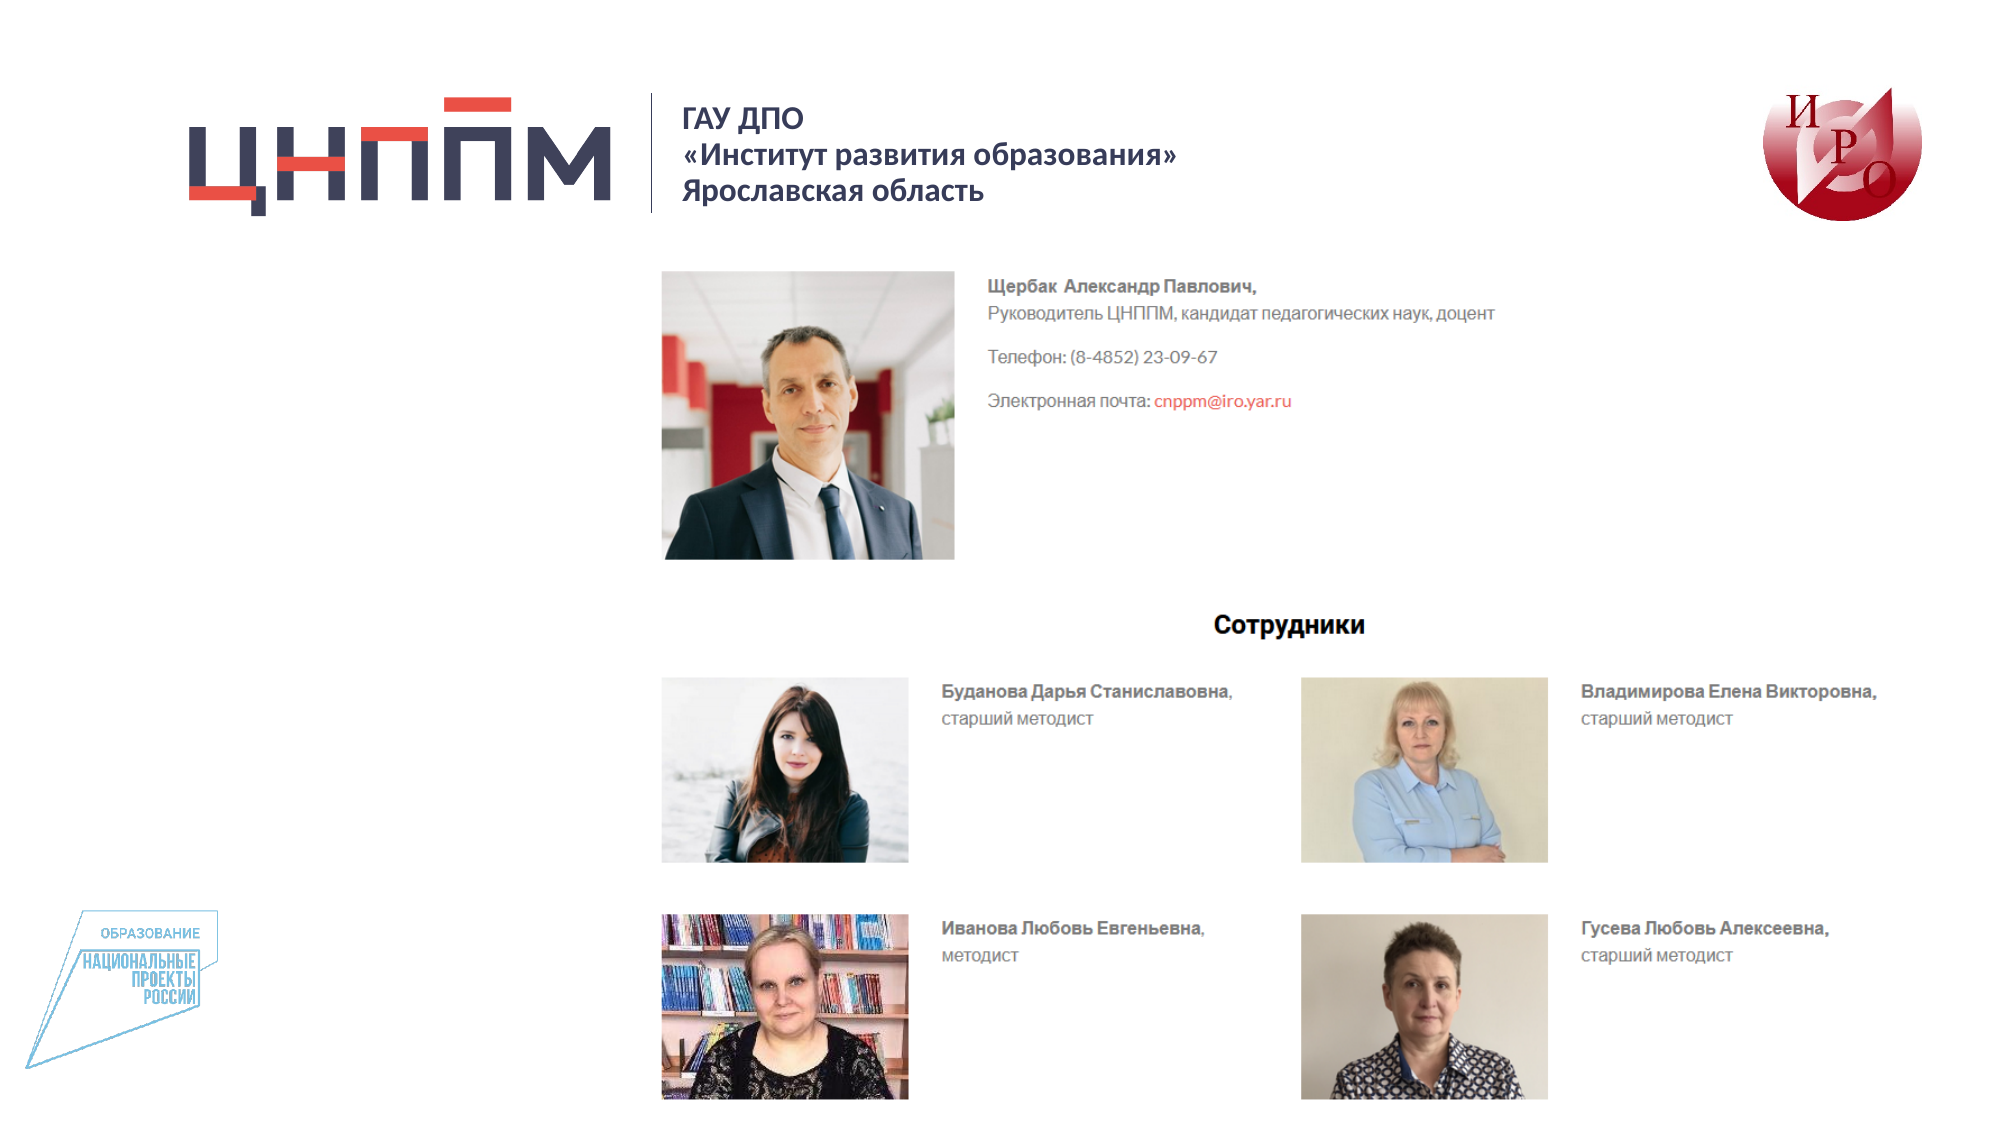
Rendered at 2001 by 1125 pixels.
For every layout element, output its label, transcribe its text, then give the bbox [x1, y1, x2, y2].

picture [0, 856, 268, 1125]
text_box ГАУ ДПО «Институт развития образования» Ярославская область [668, 93, 1248, 227]
picture [121, 51, 1894, 1115]
picture [1763, 62, 1922, 221]
